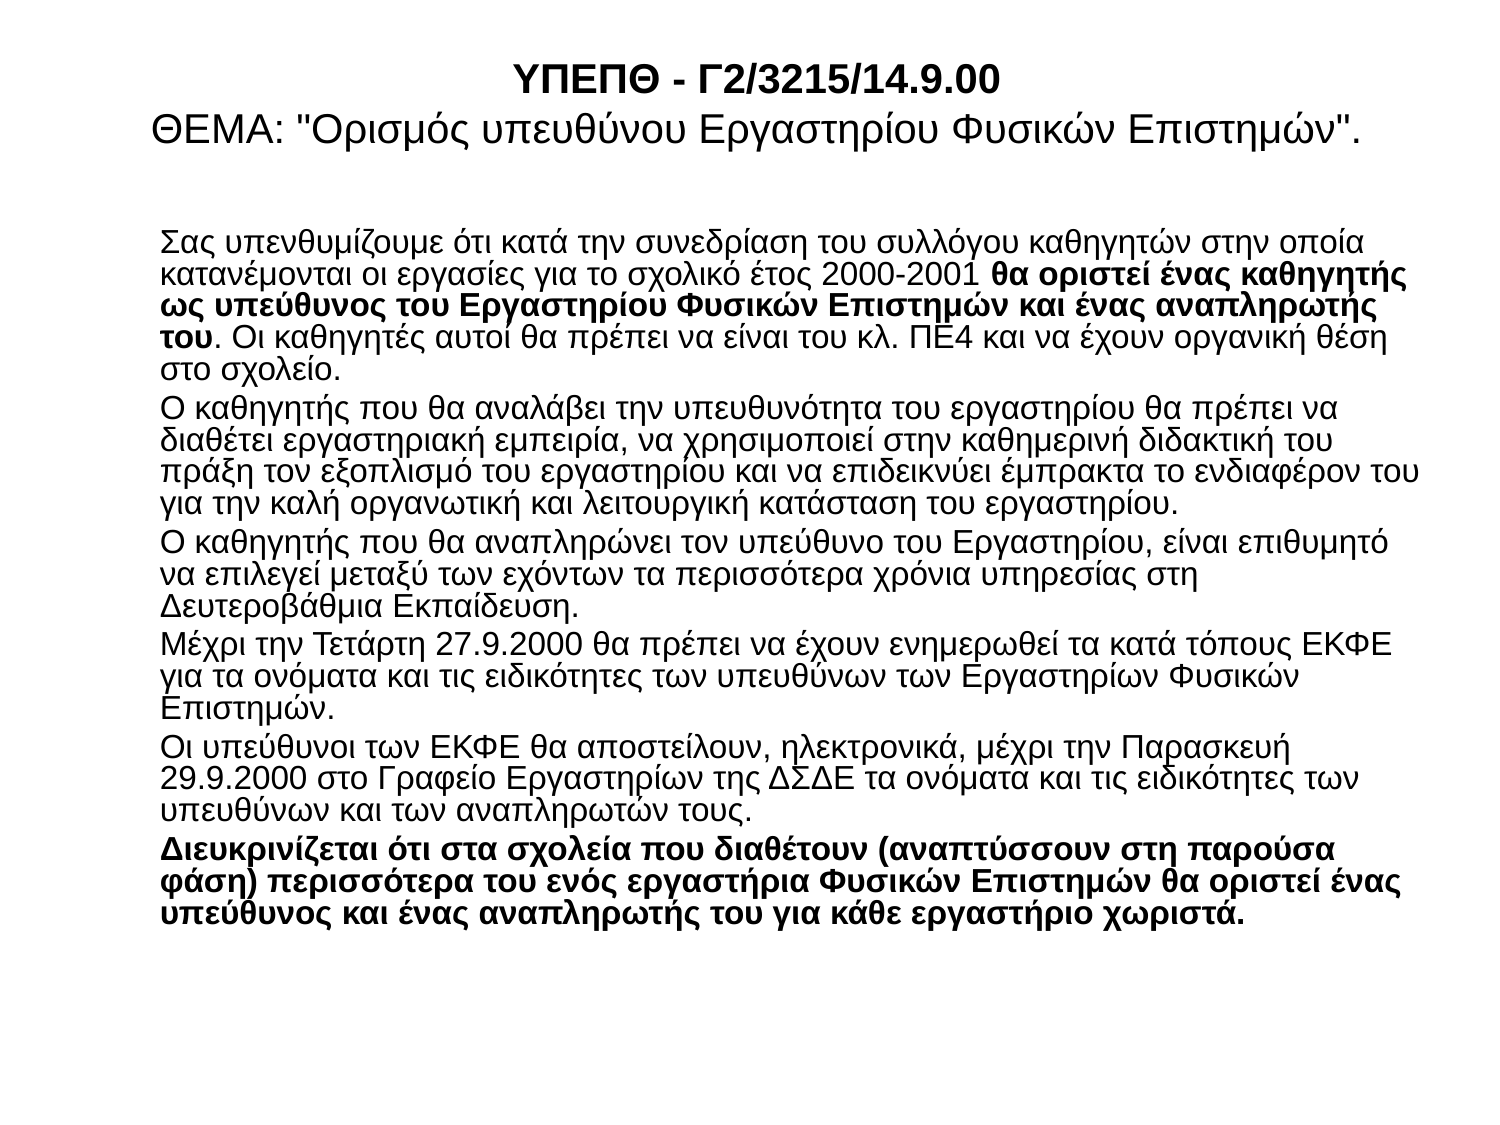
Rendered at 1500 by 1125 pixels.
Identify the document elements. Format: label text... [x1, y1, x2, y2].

list Σας υπενθυμίζουμε ότι κατά την συνεδρίαση του συλλόγου καθηγητών στην οποία κατανέμονται οι εργασίες για το σχολικό έτος 2000-2001 θα οριστεί ένας καθηγητής ως υπεύθυνος του Εργαστηρίου Φυσικών Επιστημών και ένας αναπληρωτής του. Οι καθηγητές αυτοί θα πρέπει να είναι του κλ. ΠΕ4 και να έχουν οργανική θέση στο σχολείο. Ο καθηγητής που θα αναλάβει την υπευθυνότητα του εργαστηρίου θα πρέπει να διαθέτει εργαστηριακή εμπειρία, να χρησιμοποιεί στην καθημερινή διδακτική του πράξη τον εξοπλισμό του εργαστηρίου και να επιδεικνύει έμπρακτα το ενδιαφέρον του για την καλή οργανωτική και λειτουργική κατάσταση του εργαστηρίου. Ο καθηγητής που θα αναπληρώνει τον υπεύθυνο του Εργαστηρίου, είναι επιθυμητό να επιλεγεί μεταξύ των εχόντων τα περισσότερα χρόνια υπηρεσίας στη Δευτεροβάθμια Εκπαίδευση. Μέχρι την Τετάρτη 27.9.2000 θα πρέπει να έχουν ενημερωθεί τα κατά τόπους ΕΚΦΕ για τα ονόματα και τις ειδικότητες των υπευθύνων των Εργαστηρίων Φυσικών Επιστημών. Οι υπεύθυνοι των ΕΚΦΕ θα αποστείλουν, ηλεκτρονικά, μέχρι την Παρασκευή 29.9.2000 στο Γραφείο Εργαστηρίων της ΔΣΔΕ τα ονόματα και τις ειδικότητες των υπευθύνων και των αναπληρωτών τους. Διευκρινίζεται ότι στα σχολεία που διαθέτουν (αναπτύσσουν στη παρούσα φάση) περισσότερα του ενός εργαστήρια Φυσικών Επιστημών θα οριστεί ένας υπεύθυνος και ένας αναπληρωτής του για κάθε εργαστήριο χωριστά. [88, 220, 1439, 1024]
title ΥΠΕΠΘ - Γ2/3215/14.9.00 ΘΕΜΑ: "Ορισμός υπευθύνου Εργαστηρίου Φυσικών Επιστημών". [88, 45, 1425, 208]
